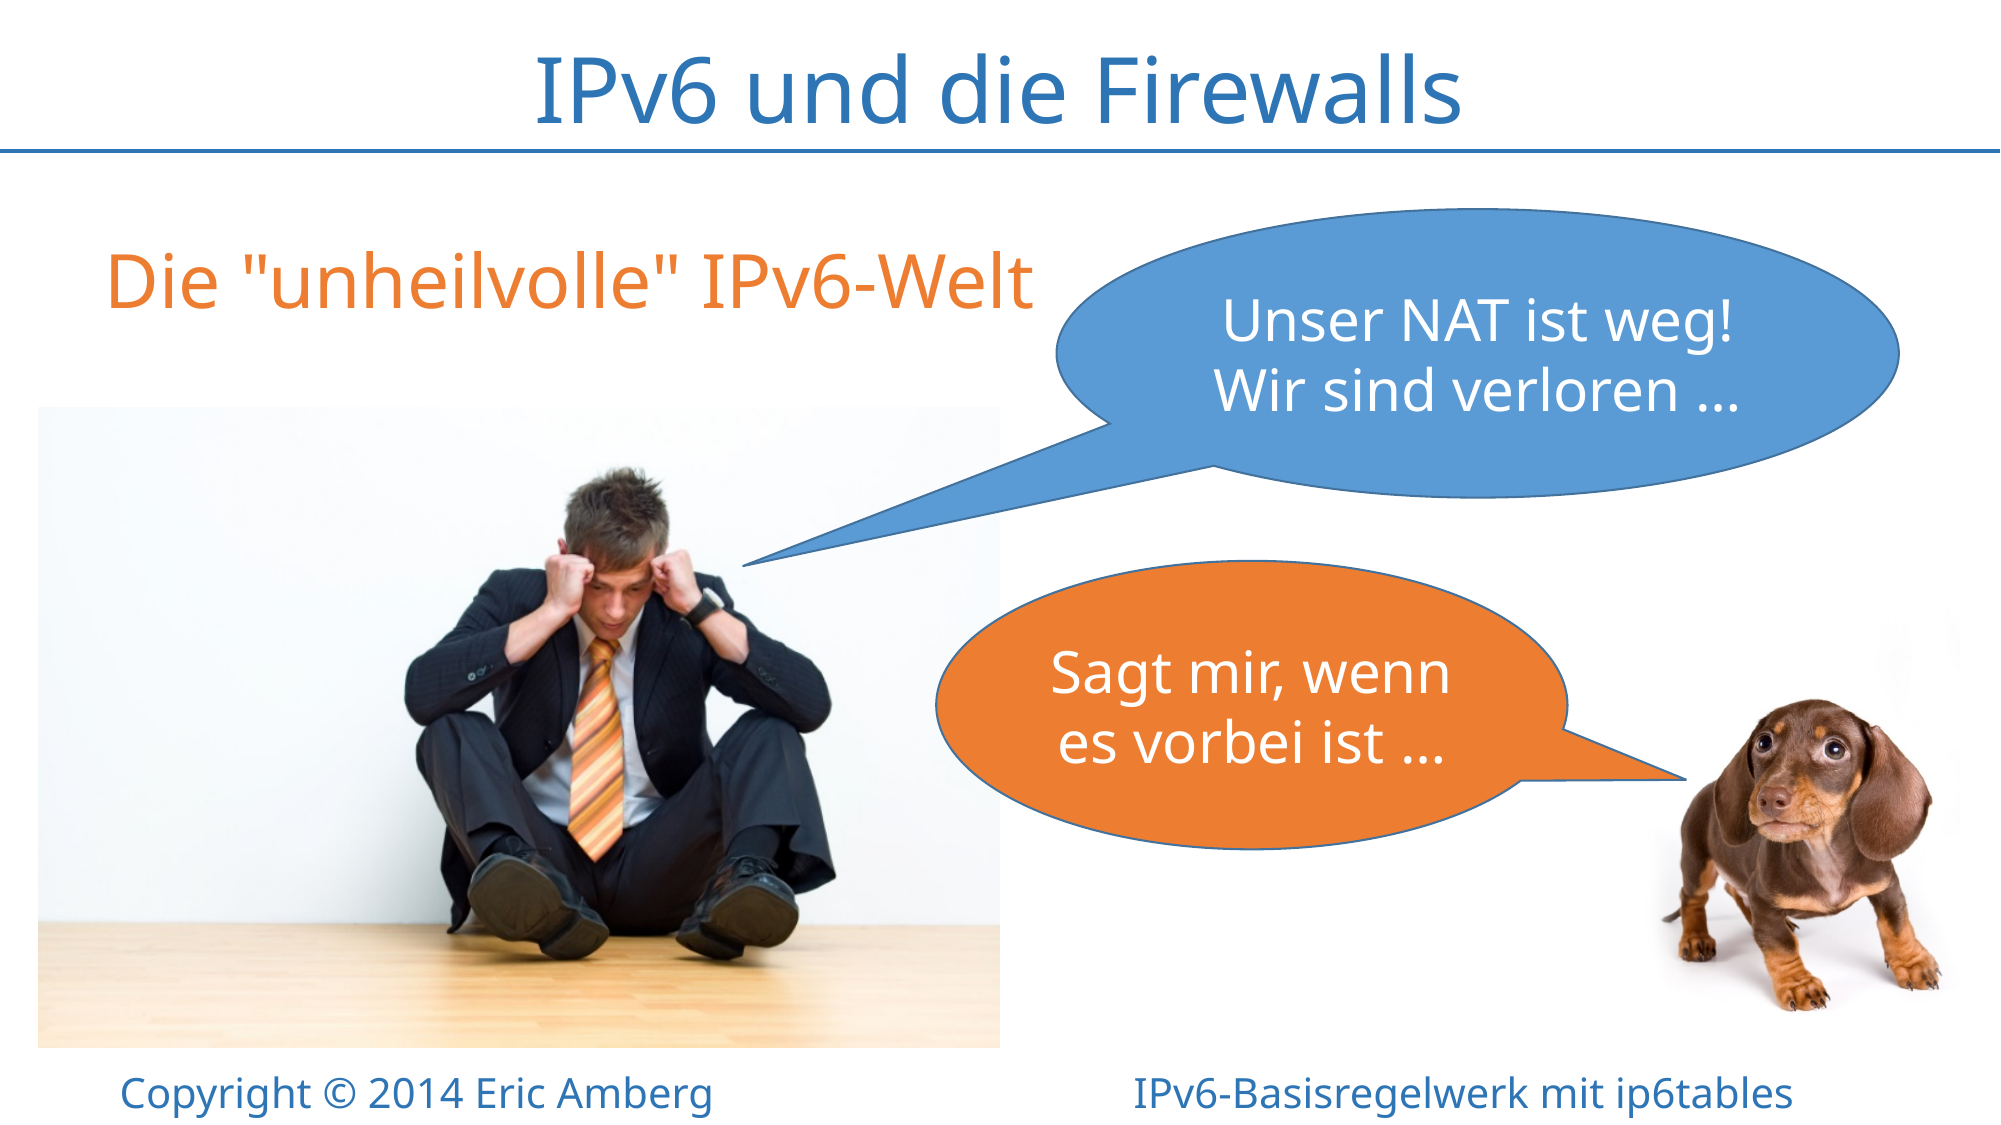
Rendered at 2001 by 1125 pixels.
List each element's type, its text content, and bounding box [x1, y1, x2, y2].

text_box Die "unheilvolle" IPv6-Welt [61, 226, 1078, 332]
text_box Copyright © 2014 Eric Amberg IPv6-Basisregelwerk mit ip6tables [0, 1047, 2000, 1125]
picture [38, 407, 1000, 1048]
text_box Unser NAT ist weg! Wir sind verloren … [1000, 208, 1900, 513]
picture [1605, 524, 1960, 1055]
text_box Sagt mir, wenn es vorbei ist … [1000, 559, 1605, 851]
title IPv6 und die Firewalls [0, 30, 2000, 149]
